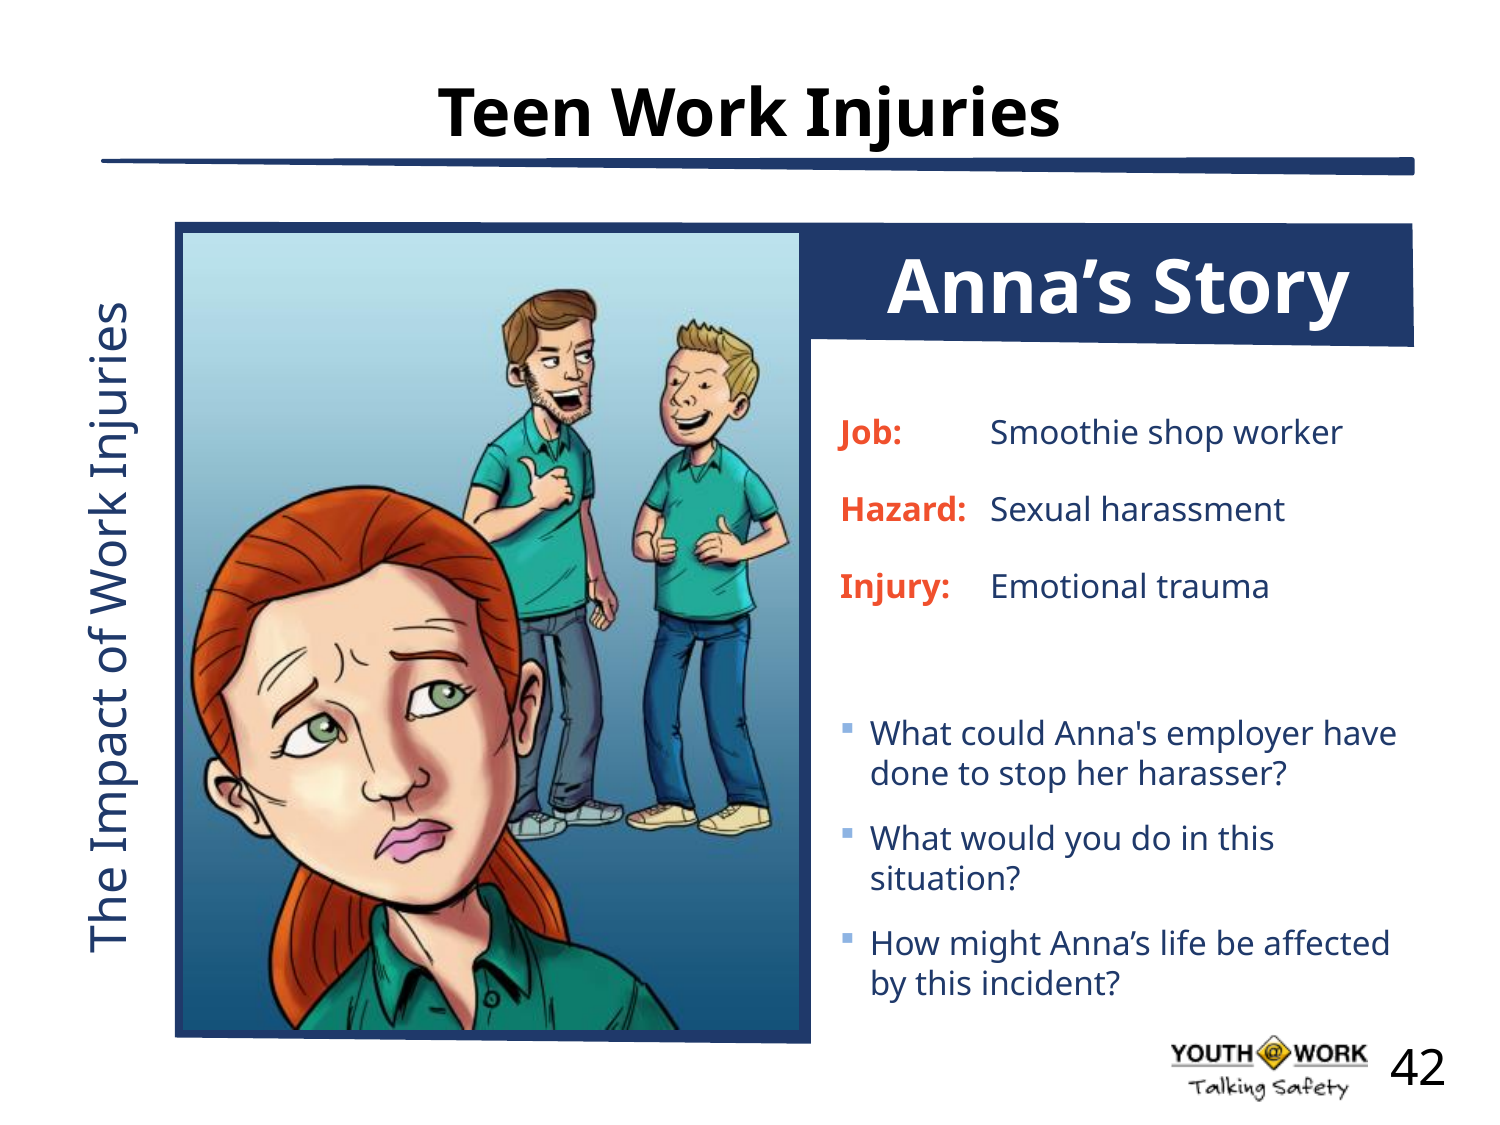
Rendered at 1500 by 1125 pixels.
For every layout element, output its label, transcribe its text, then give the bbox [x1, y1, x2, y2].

text_box Anna’s Story [824, 231, 1413, 337]
text_box The Impact of Work Injuries [68, 229, 144, 1013]
text_box What could Anna's employer have done to stop her harasser? What would you do in this situation? How might Anna’s life be affected by this incident? [824, 705, 1425, 1010]
slide_number 42 [1369, 1035, 1463, 1105]
picture [182, 233, 799, 1030]
title Teen Work Injuries [75, 45, 1425, 174]
text_box [100, 157, 1415, 176]
picture [1169, 1034, 1368, 1106]
text_box Job: Smoothie shop worker Hazard: Sexual harassment Injury: Emotional trauma [825, 403, 1425, 613]
text_box [799, 975, 1200, 1036]
text_box [172, 219, 1417, 1046]
